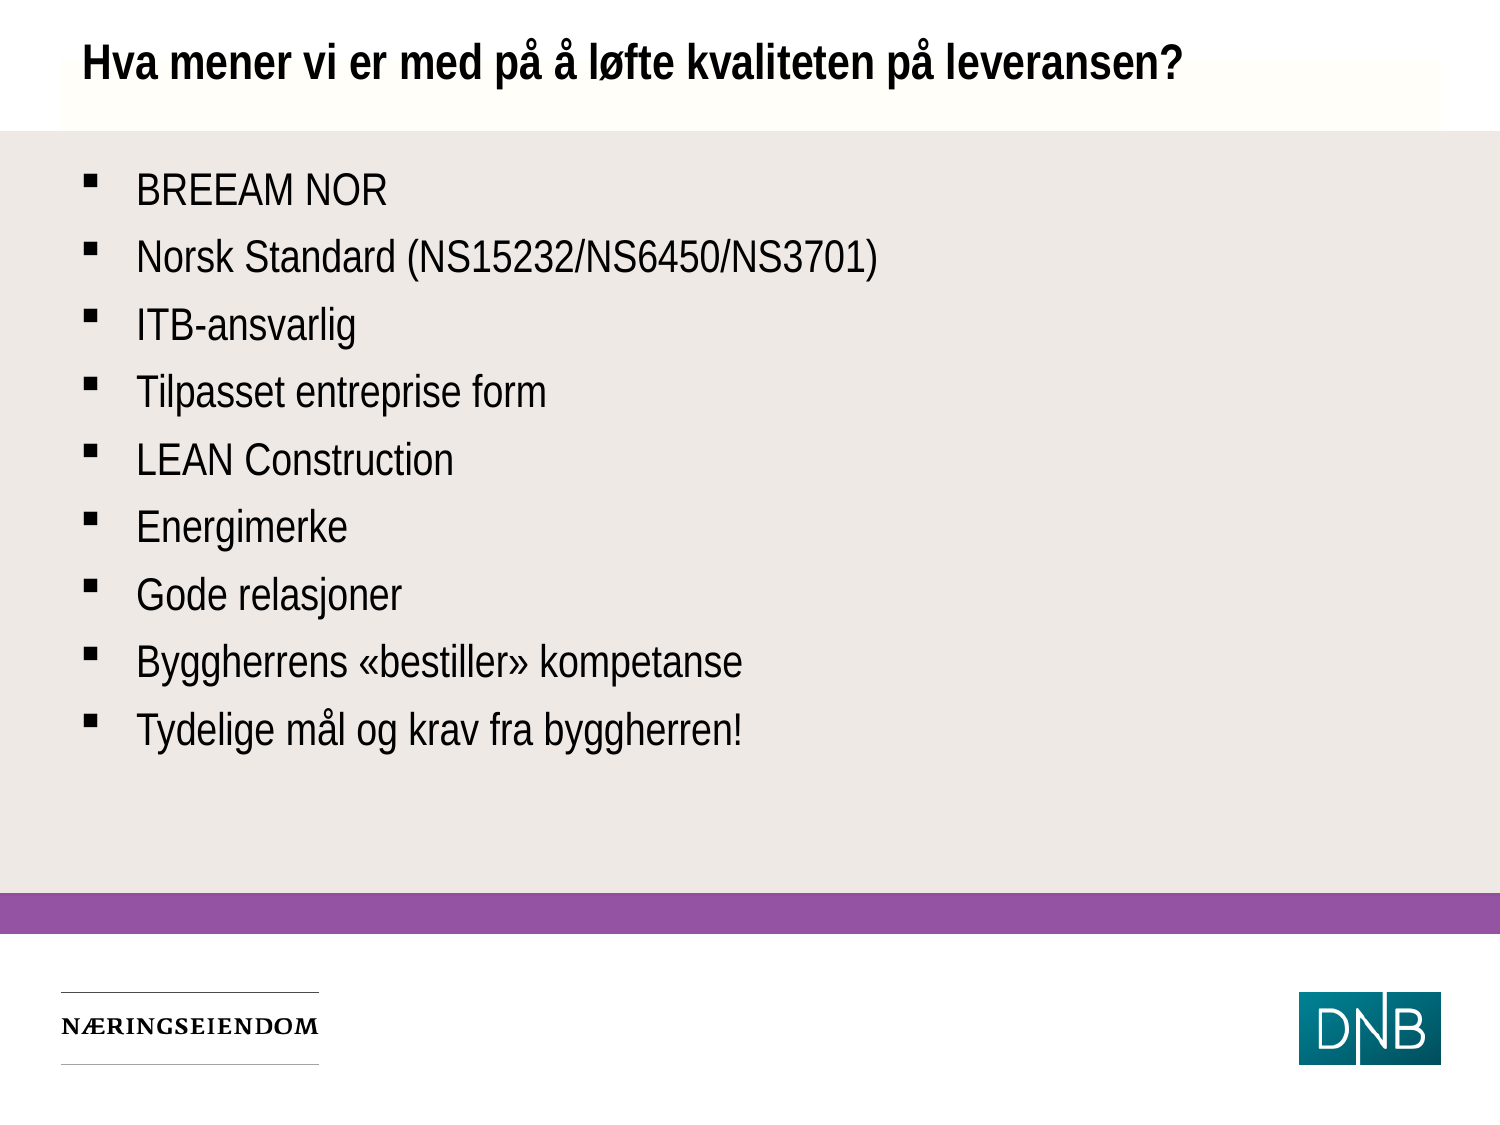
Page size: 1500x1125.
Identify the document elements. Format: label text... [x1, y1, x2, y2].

title Hva mener vi er med på å løfte kvaliteten på leveransen? [64, 0, 1438, 119]
list BREEAM NOR Norsk Standard (NS15232/NS6450/NS3701) ITB-ansvarlig Tilpasset entreprise form LEAN Construction Energimerke Gode relasjoner Byggherrens «bestiller» kompetanse Tydelige mål og krav fra byggherren! [64, 152, 1438, 861]
picture [0, 0, 1500, 1125]
